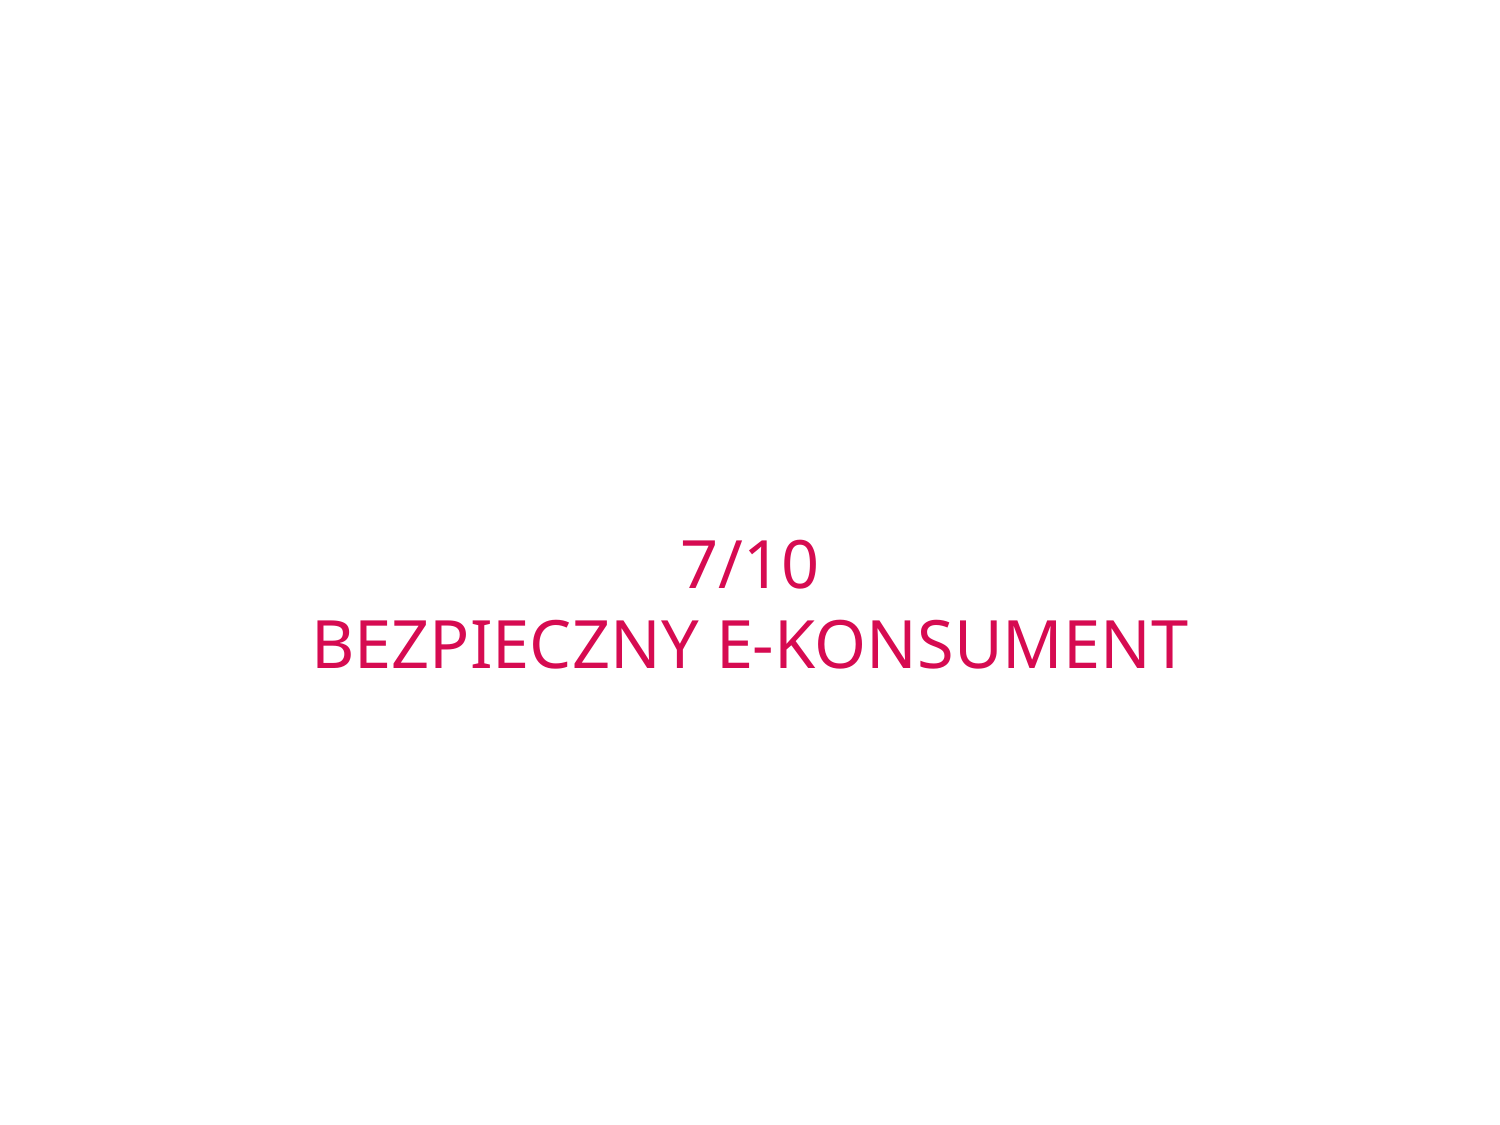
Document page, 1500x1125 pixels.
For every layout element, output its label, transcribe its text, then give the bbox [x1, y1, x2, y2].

text_box 7/10 BEZPIECZNY E-KONSUMENT [0, 514, 1500, 690]
